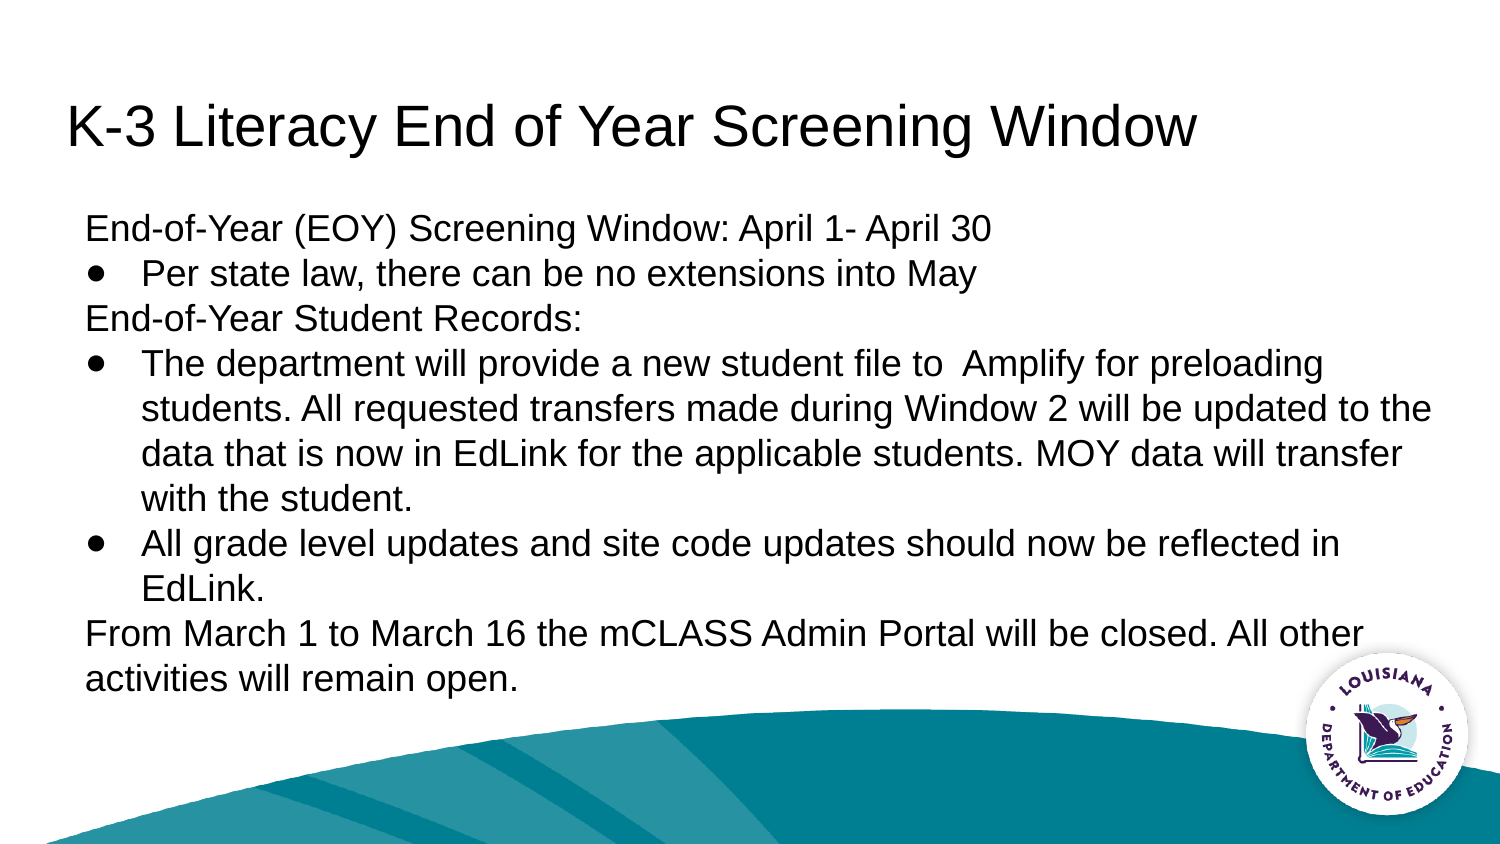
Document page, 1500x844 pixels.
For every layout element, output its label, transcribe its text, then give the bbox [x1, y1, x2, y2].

title K-3 Literacy End of Year Screening Window [51, 72, 1449, 167]
list End-of-Year (EOY) Screening Window: April 1- April 30 Per state law, there can be no extensions into May End-of-Year Student Records: The department will provide a new student file to Amplify for preloading students. All requested transfers made during Window 2 will be updated to the data that is now in EdLink for the applicable students. MOY data will transfer with the student. All grade level updates and site code updates should now be reflected in EdLink. From March 1 to March 16 the mCLASS Admin Portal will be closed. All other activities will remain open. [51, 189, 1449, 712]
picture [0, 642, 1500, 844]
